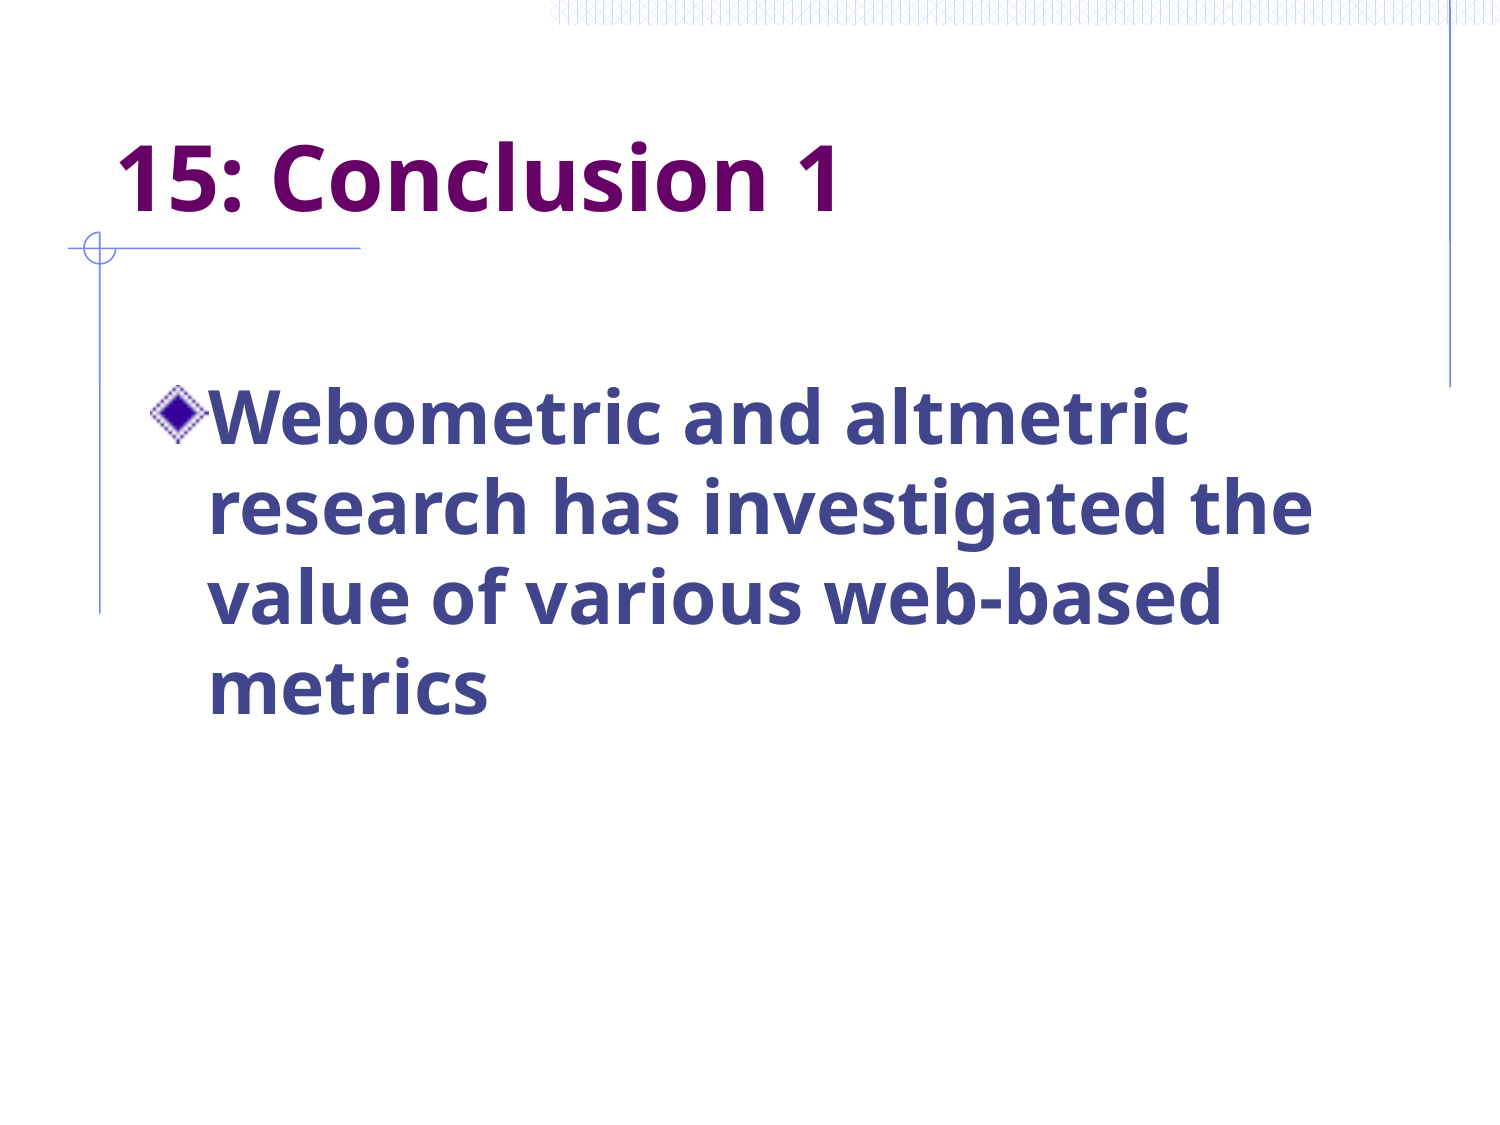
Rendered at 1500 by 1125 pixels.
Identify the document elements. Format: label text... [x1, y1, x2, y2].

list Webometric and altmetric research has investigated the value of various web-based metrics [135, 267, 1411, 943]
title 15: Conclusion 1 [99, 50, 1375, 238]
picture [150, 385, 209, 444]
